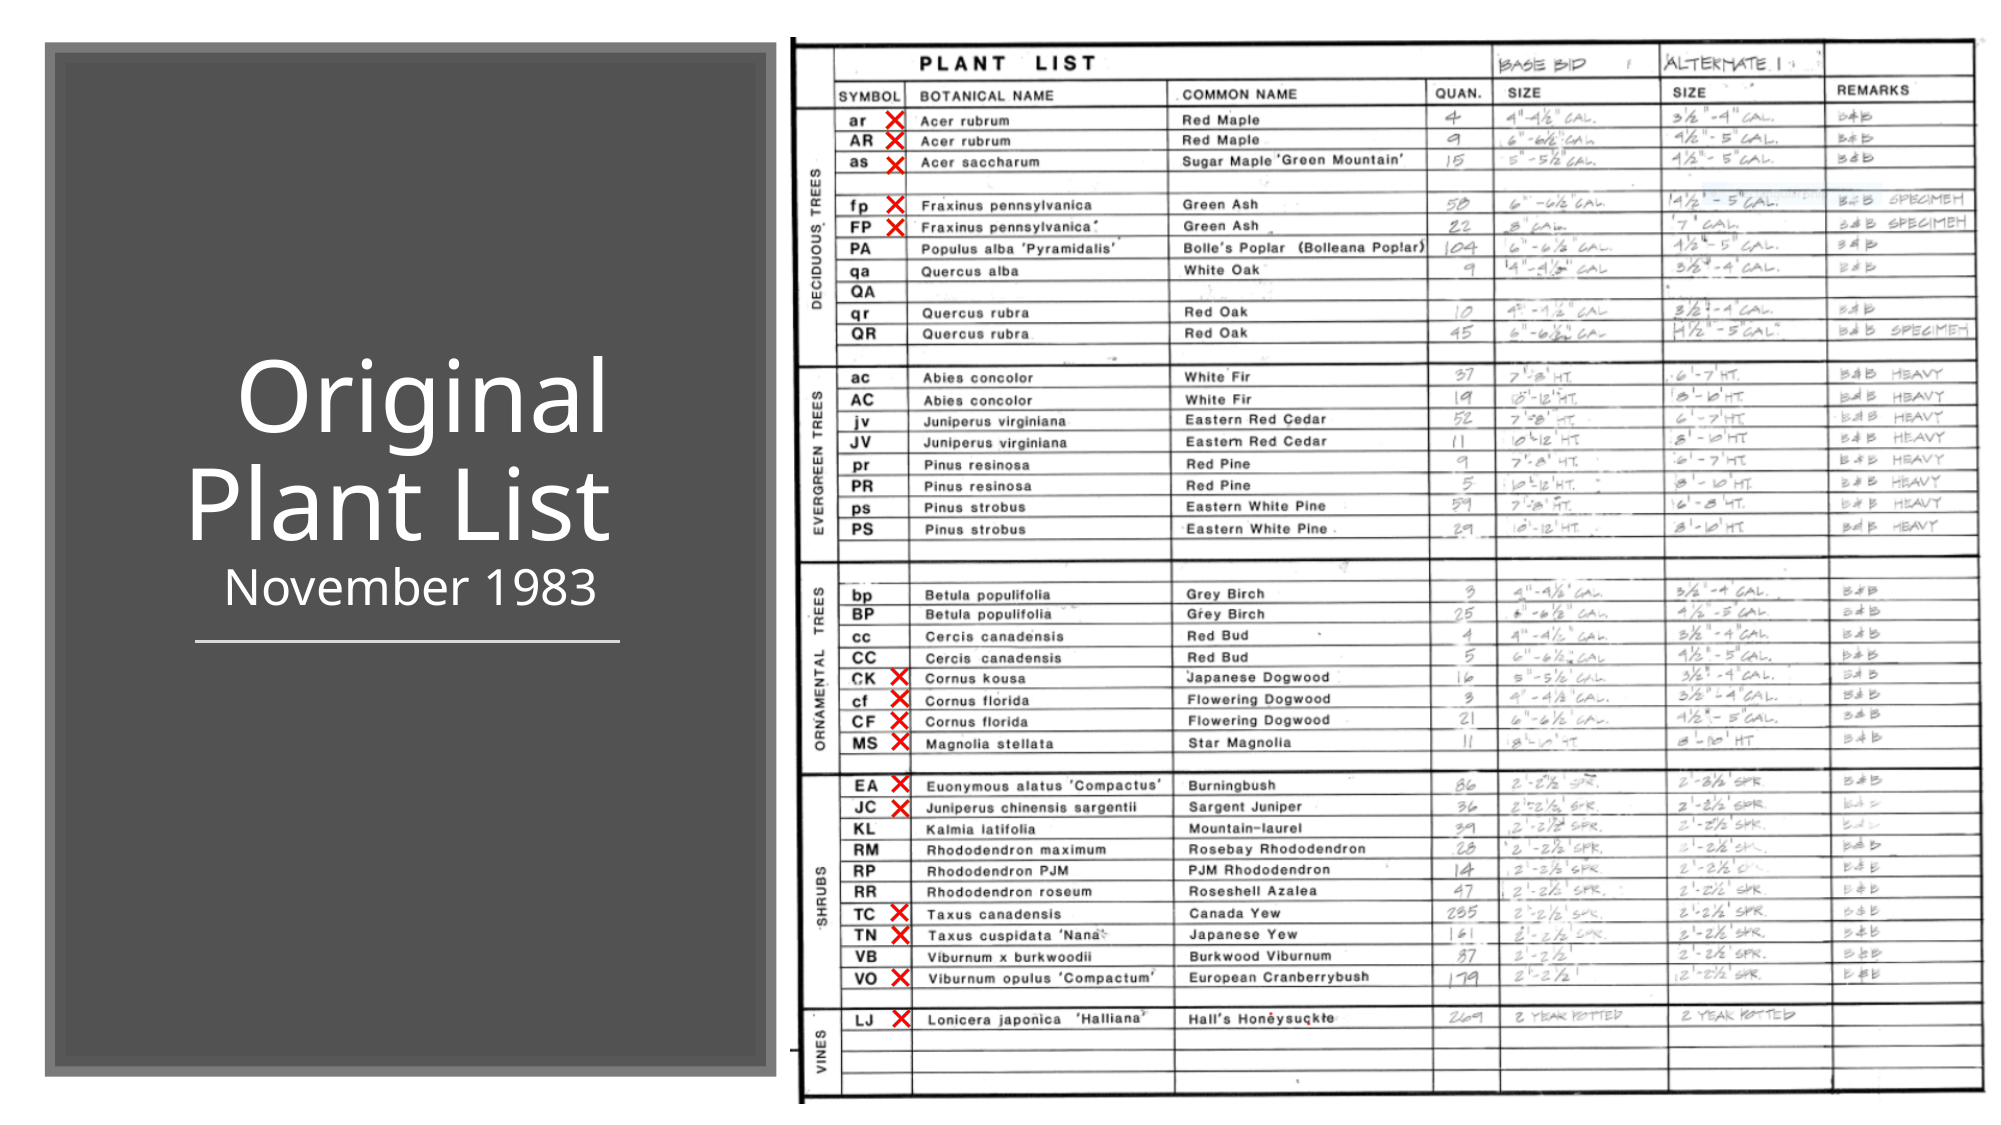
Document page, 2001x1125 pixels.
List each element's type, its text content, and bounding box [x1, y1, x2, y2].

title Original Plant List November 1983 [110, 149, 711, 624]
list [790, 37, 1992, 1104]
text_box [54, 52, 767, 1067]
picture [887, 900, 913, 948]
picture [887, 664, 913, 754]
picture [889, 1005, 914, 1031]
picture [888, 965, 913, 990]
picture [882, 107, 908, 178]
picture [883, 192, 908, 240]
picture [888, 771, 913, 821]
